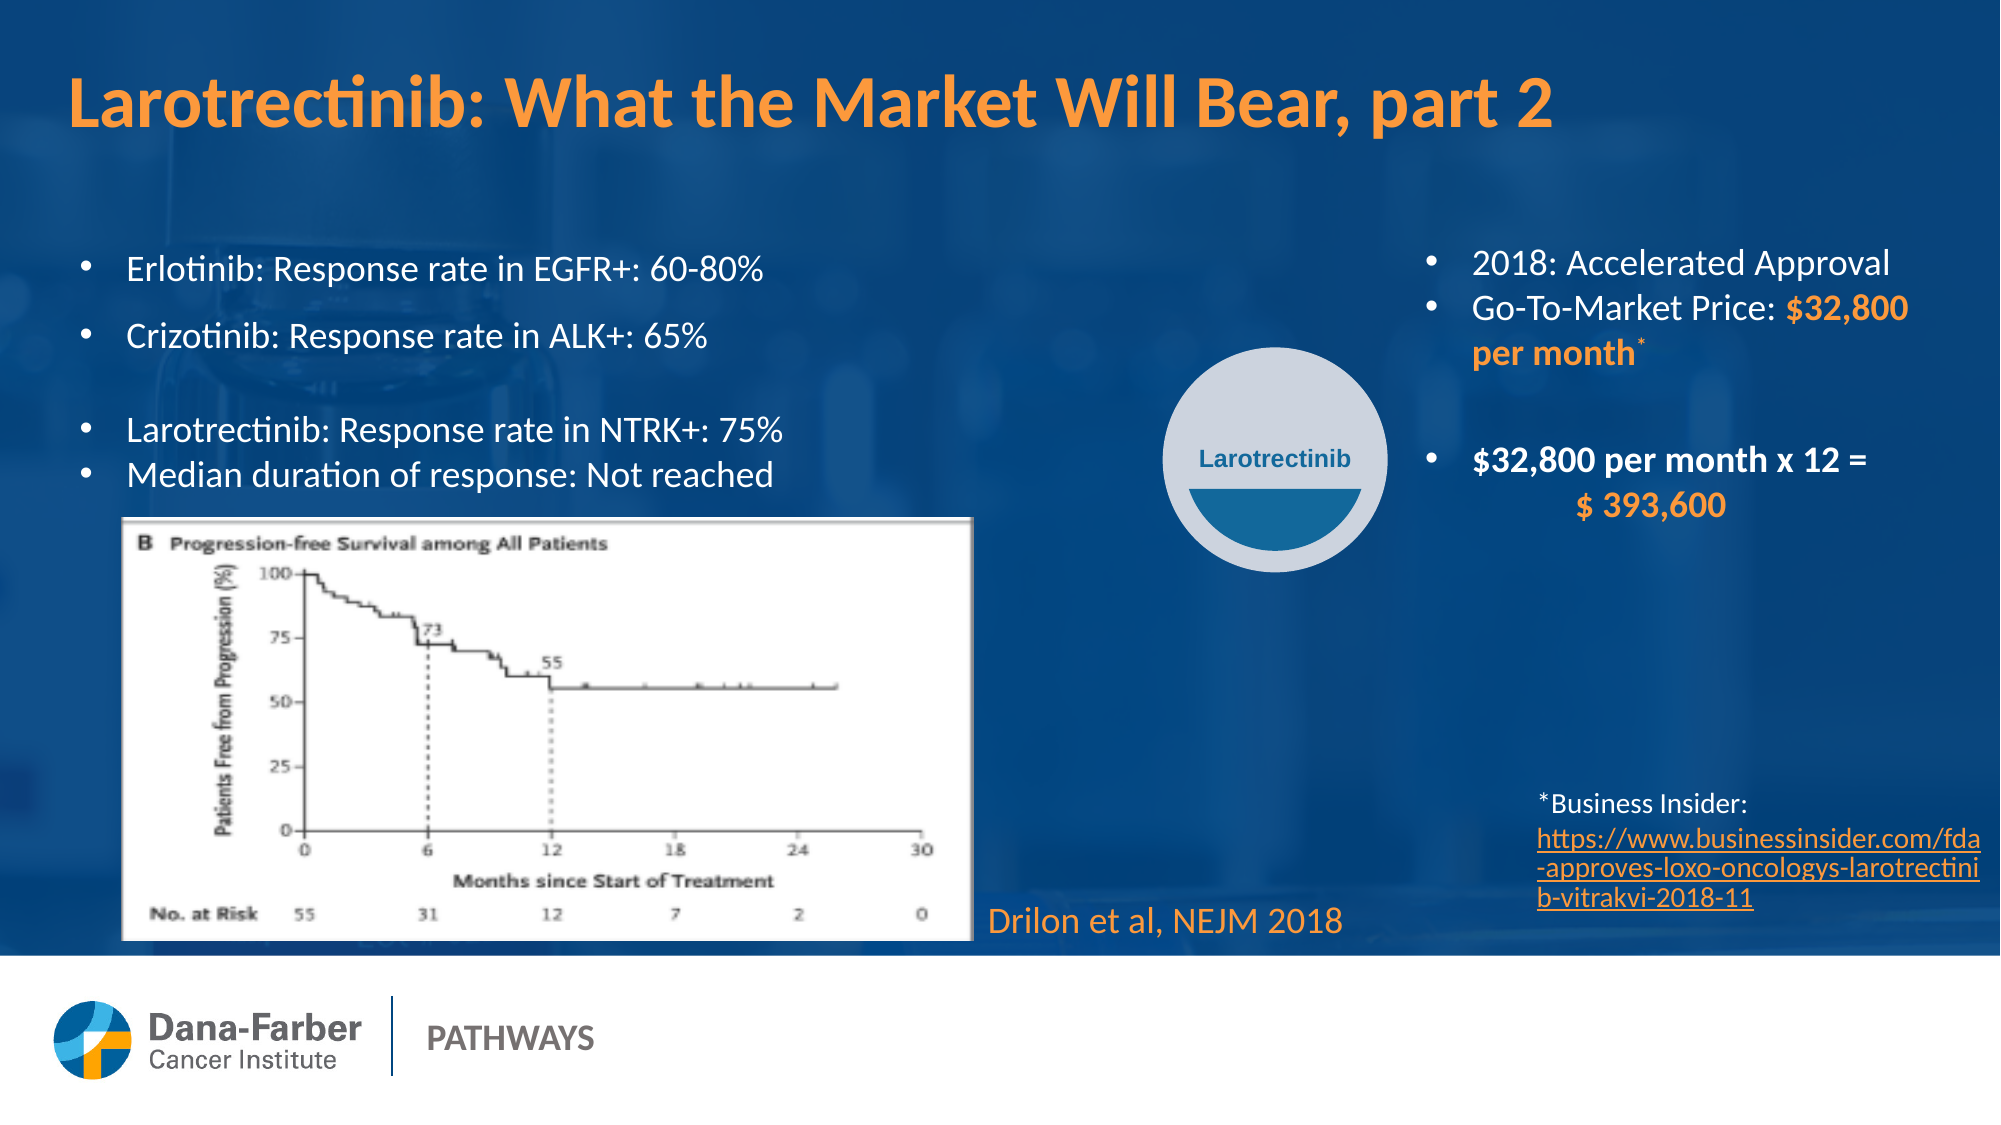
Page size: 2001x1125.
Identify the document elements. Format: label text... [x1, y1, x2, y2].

text_box Larotrectinib: What the Market Will Bear, part 2 [53, 45, 1914, 151]
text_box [1162, 347, 1388, 397]
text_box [64, 397, 1410, 950]
picture [46, 996, 372, 1090]
text_box Erlotinib: Response rate in EGFR+: 60-80% Crizotinib: Response rate in ALK+: 65% [64, 236, 1078, 364]
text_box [1410, 230, 2000, 970]
